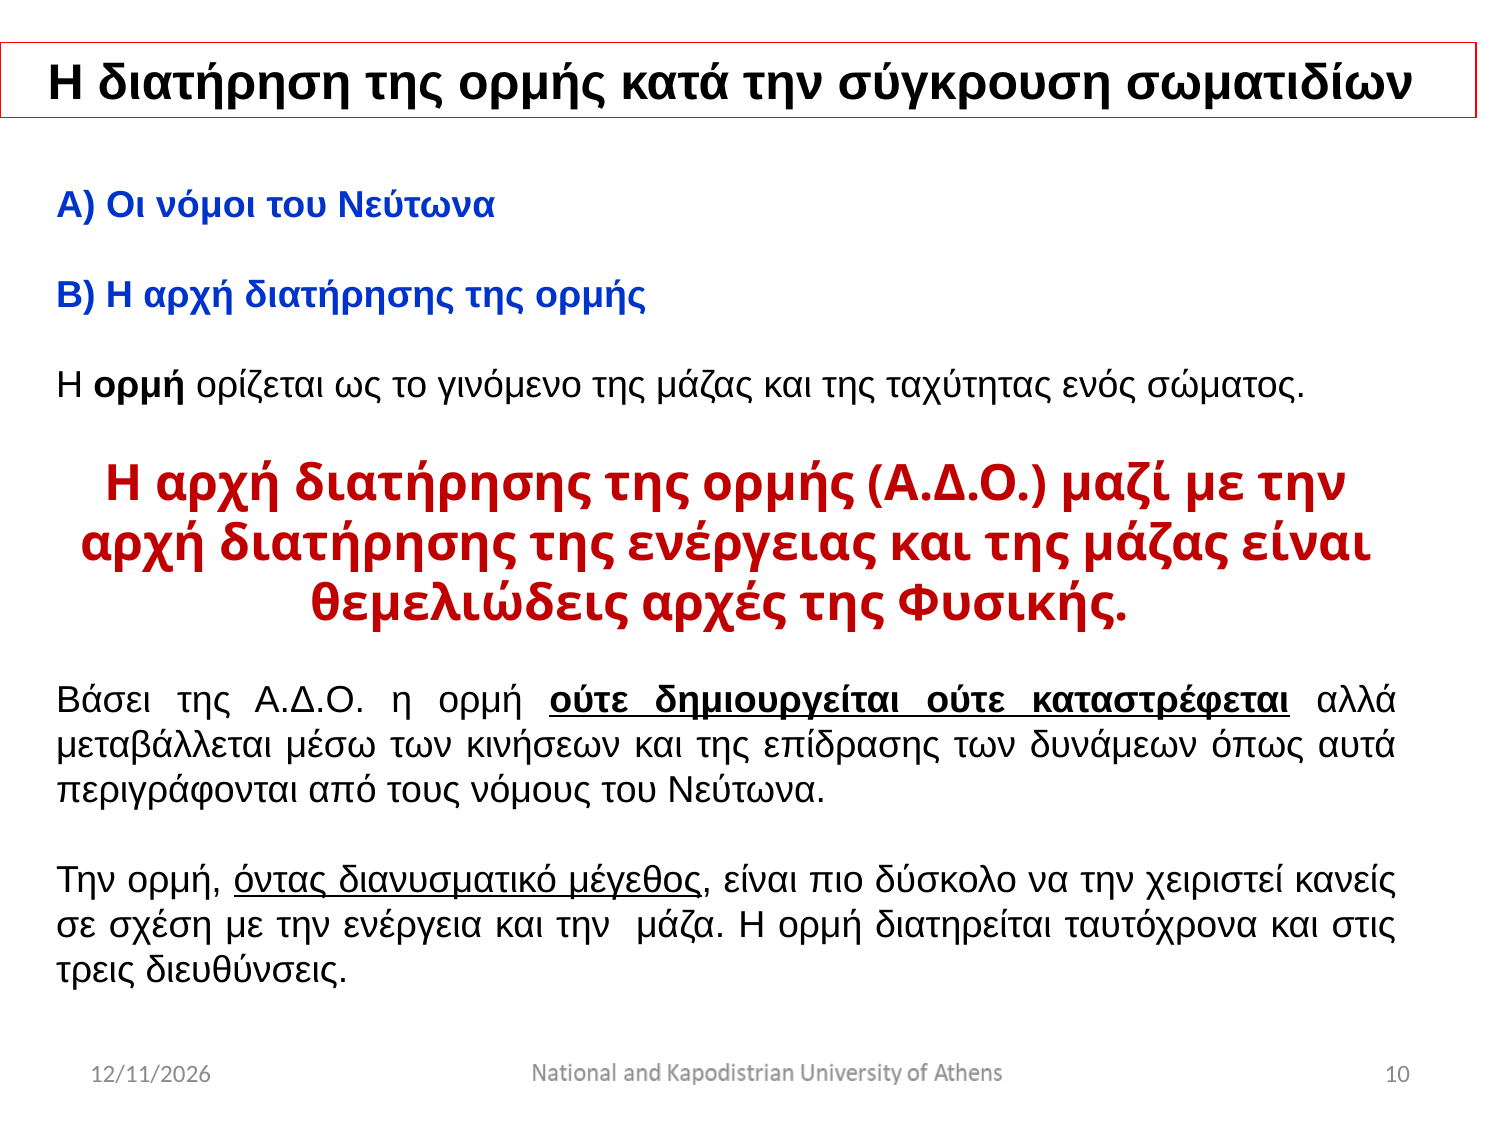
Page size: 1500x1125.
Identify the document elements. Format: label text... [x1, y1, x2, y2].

slide_number 10 [1074, 1042, 1425, 1103]
text_box Η διατήρηση της ορμής κατά την σύγκρουση σωματιδίων [0, 42, 1477, 118]
picture [459, 1042, 1074, 1103]
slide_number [75, 1042, 425, 1103]
text_box Α) Oι νόμοι του Νεύτωνα Β) Η αρχή διατήρησης της ορμής Η ορμή ορίζεται ως το γινόμενο της μάζας και της ταχύτητας ενός σώματος. Η αρχή διατήρησης της ορμής (Α.Δ.Ο.) μαζί με την αρχή διατήρησης της ενέργειας και της μάζας είναι θεμελιώδεις αρχές της Φυσικής. Βάσει της Α.Δ.Ο. η ορμή ούτε δημιουργείται ούτε καταστρέφεται αλλά μεταβάλλεται μέσω των κινήσεων και της επίδρασης των δυνάμεων όπως αυτά περιγράφονται από τους νόμους του Νεύτωνα. Την ορμή, όντας διανυσματικό μέγεθος, είναι πιο δύσκολο να την χειριστεί κανείς σε σχέση με την ενέργεια και την μάζα. Η ορμή διατηρείται ταυτόχρονα και στις τρεις διευθύνσεις. [41, 127, 1412, 998]
